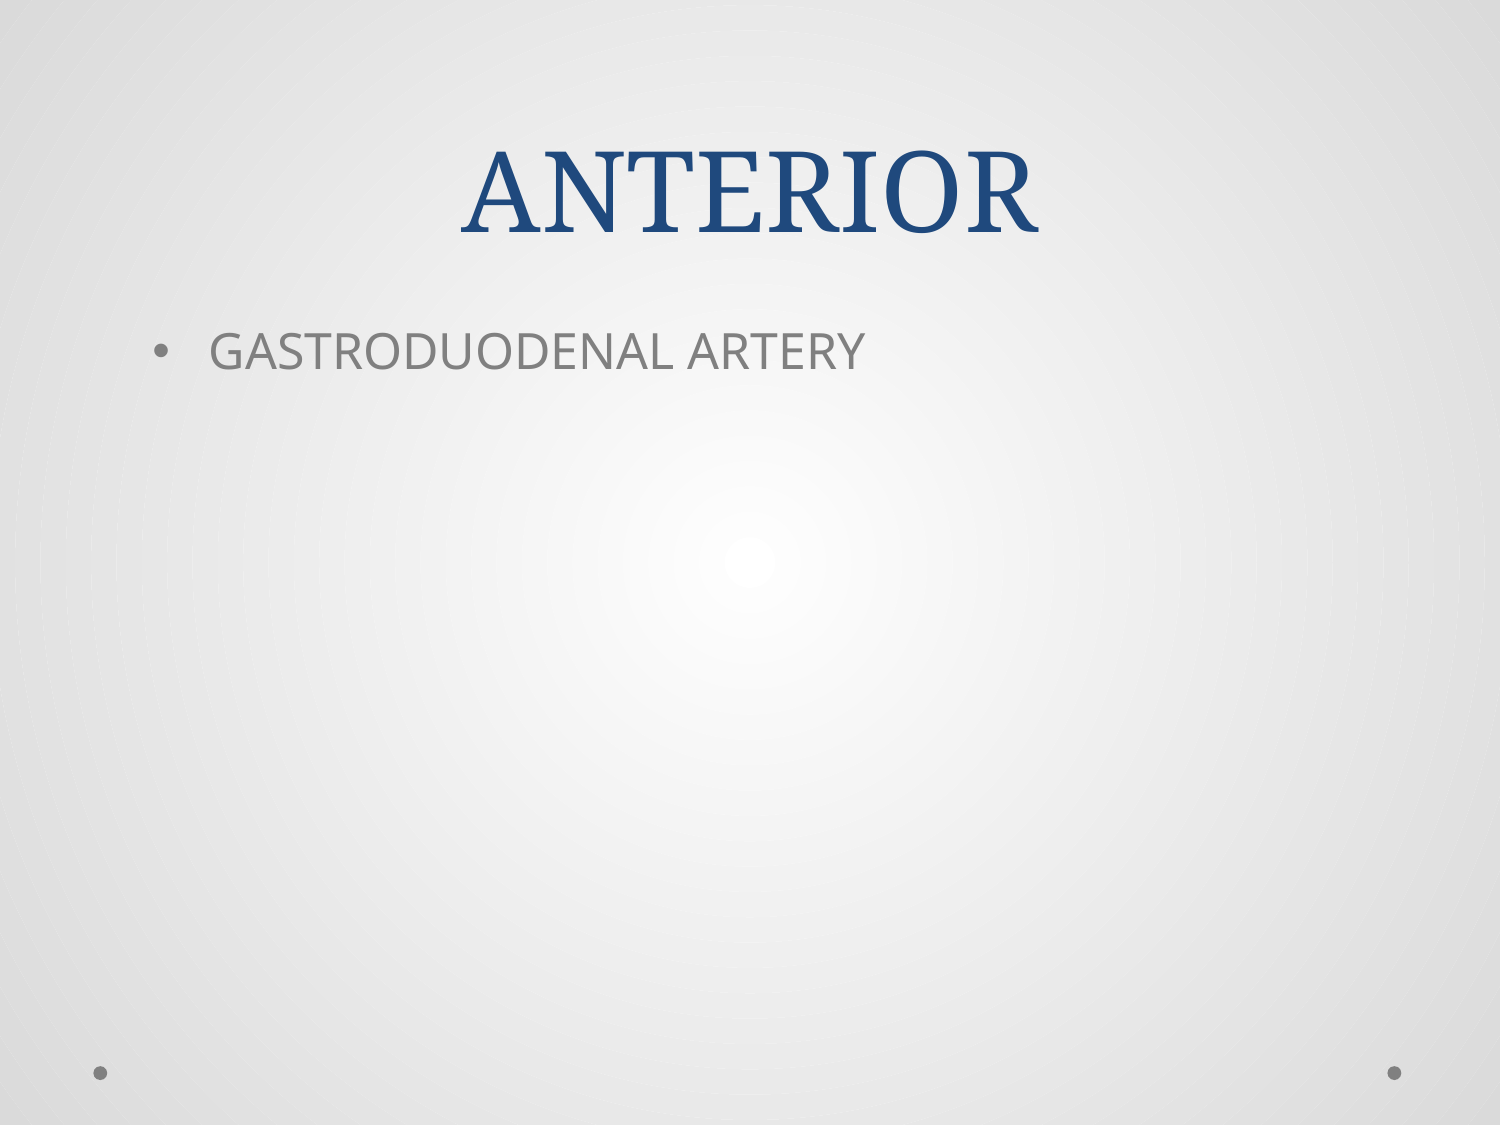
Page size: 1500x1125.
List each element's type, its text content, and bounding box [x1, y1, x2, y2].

title ANTERIOR [75, 0, 1425, 263]
list GASTRODUODENAL ARTERY [137, 312, 1425, 1005]
